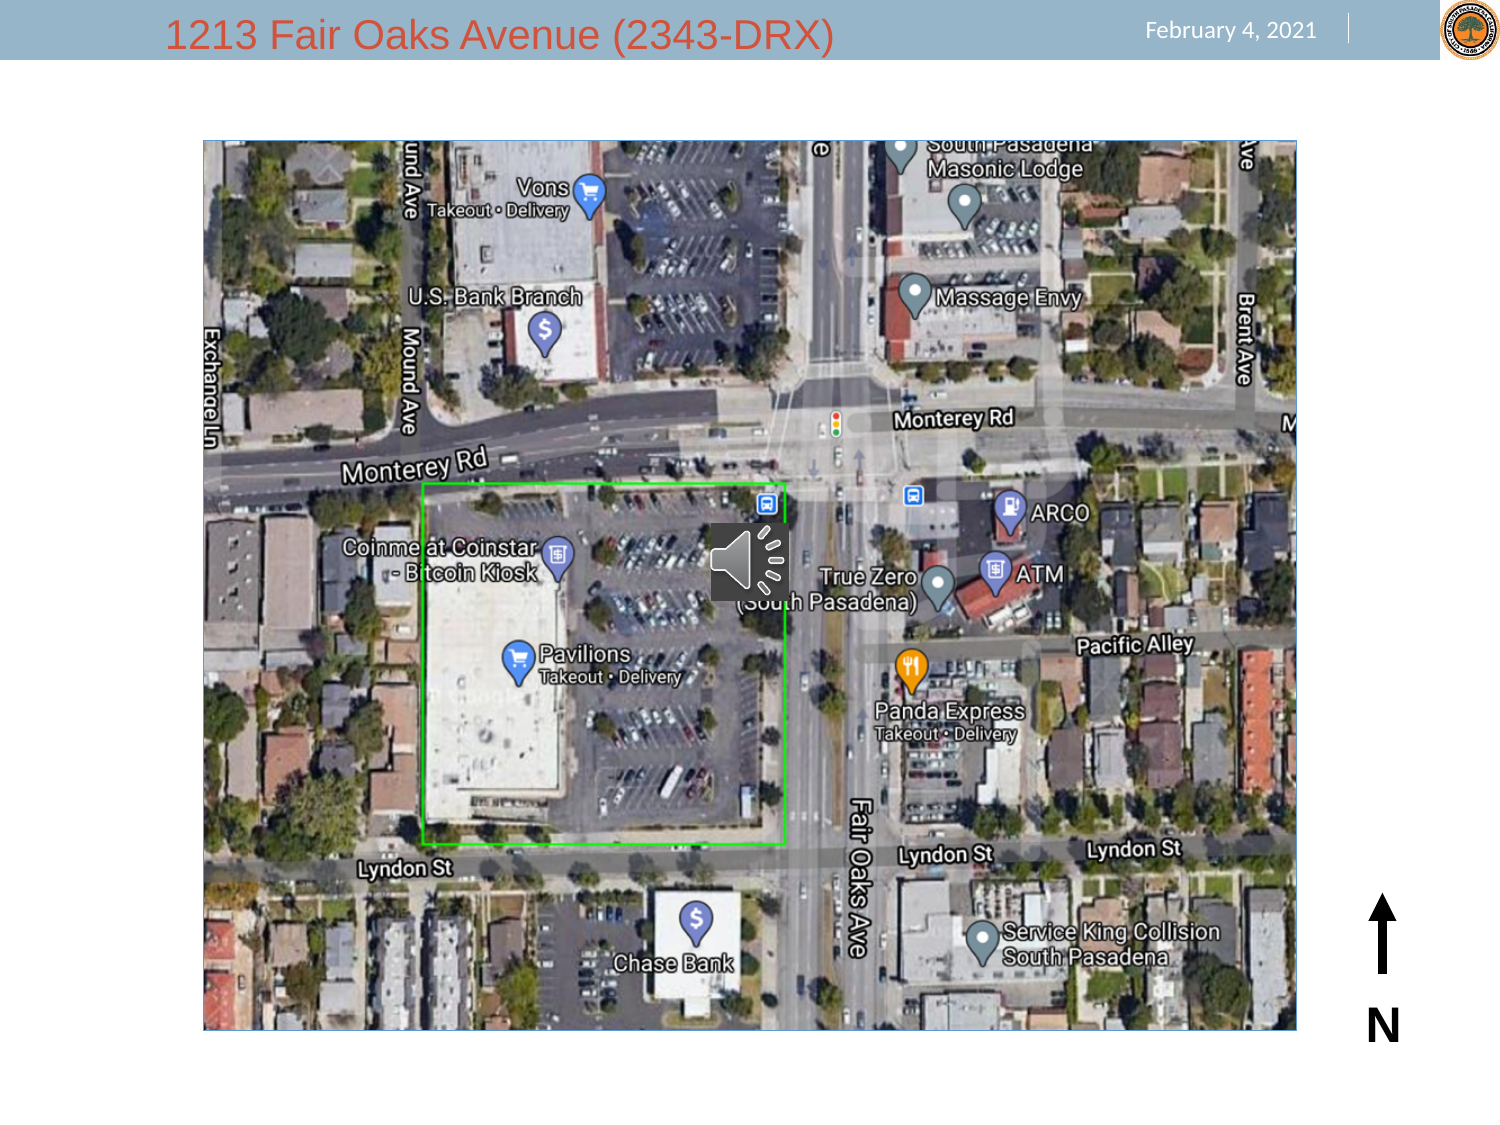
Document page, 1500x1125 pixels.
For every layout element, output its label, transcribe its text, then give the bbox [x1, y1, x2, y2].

picture [203, 140, 1297, 1031]
text_box N [1350, 976, 1452, 1085]
picture [1440, 0, 1500, 60]
